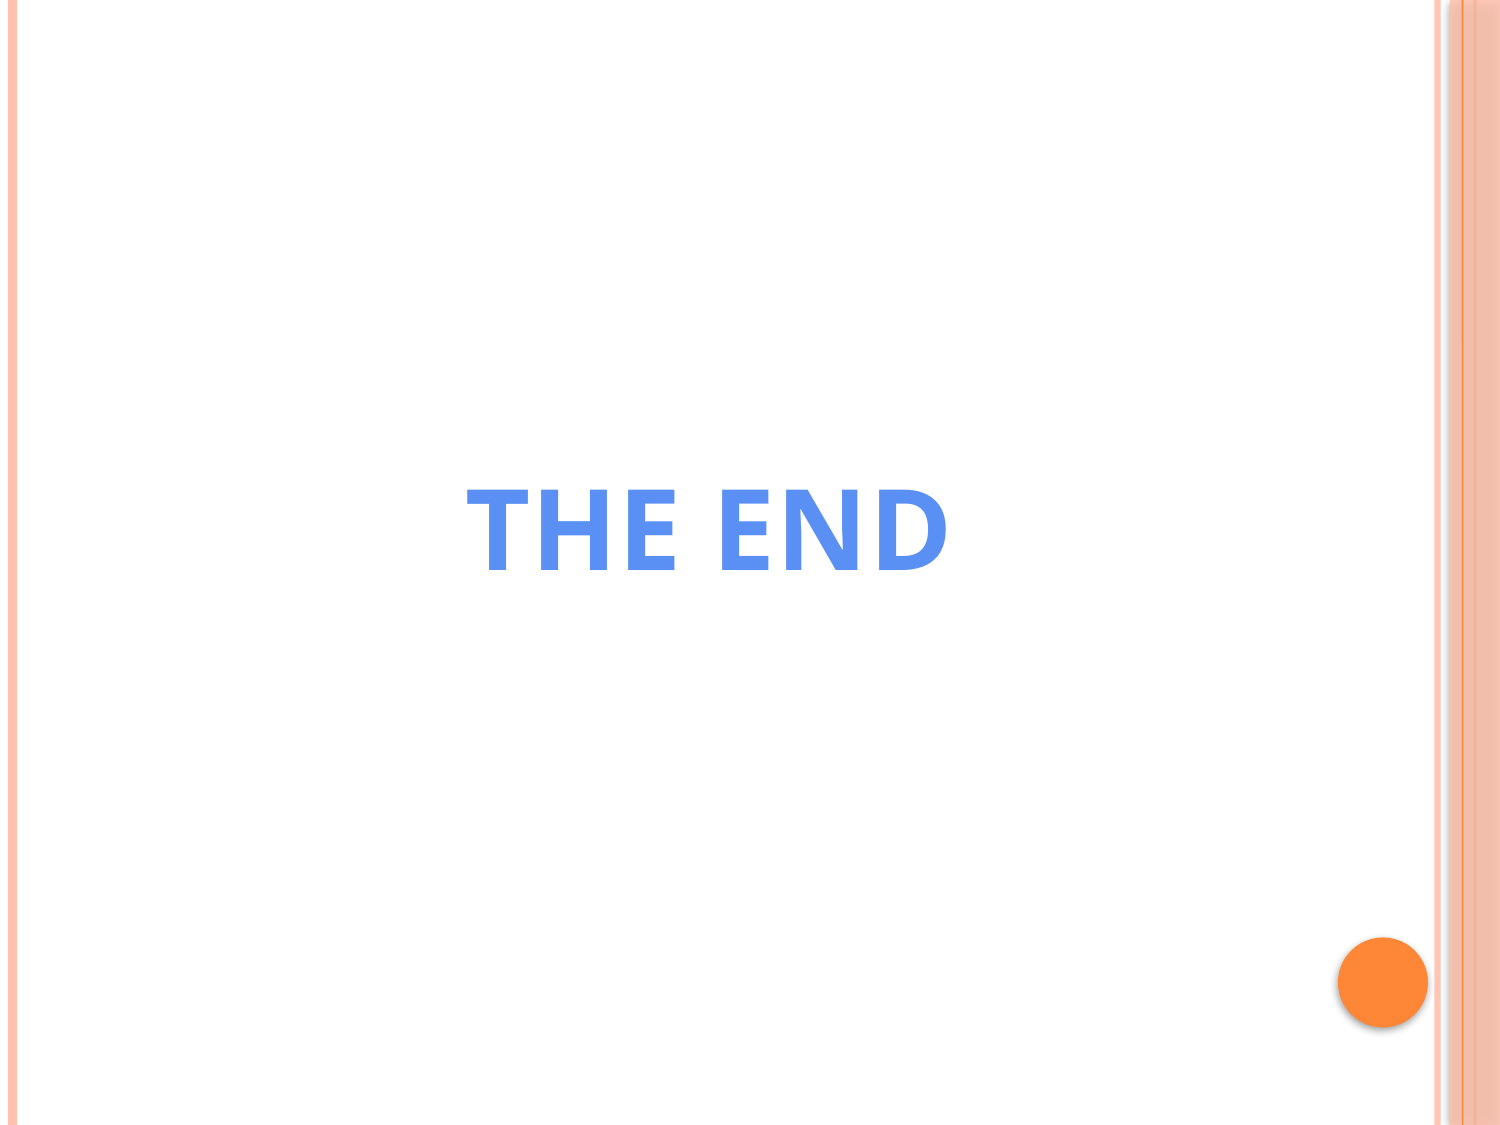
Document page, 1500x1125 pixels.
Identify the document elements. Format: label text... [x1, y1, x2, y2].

text_box THE END [287, 449, 1132, 600]
